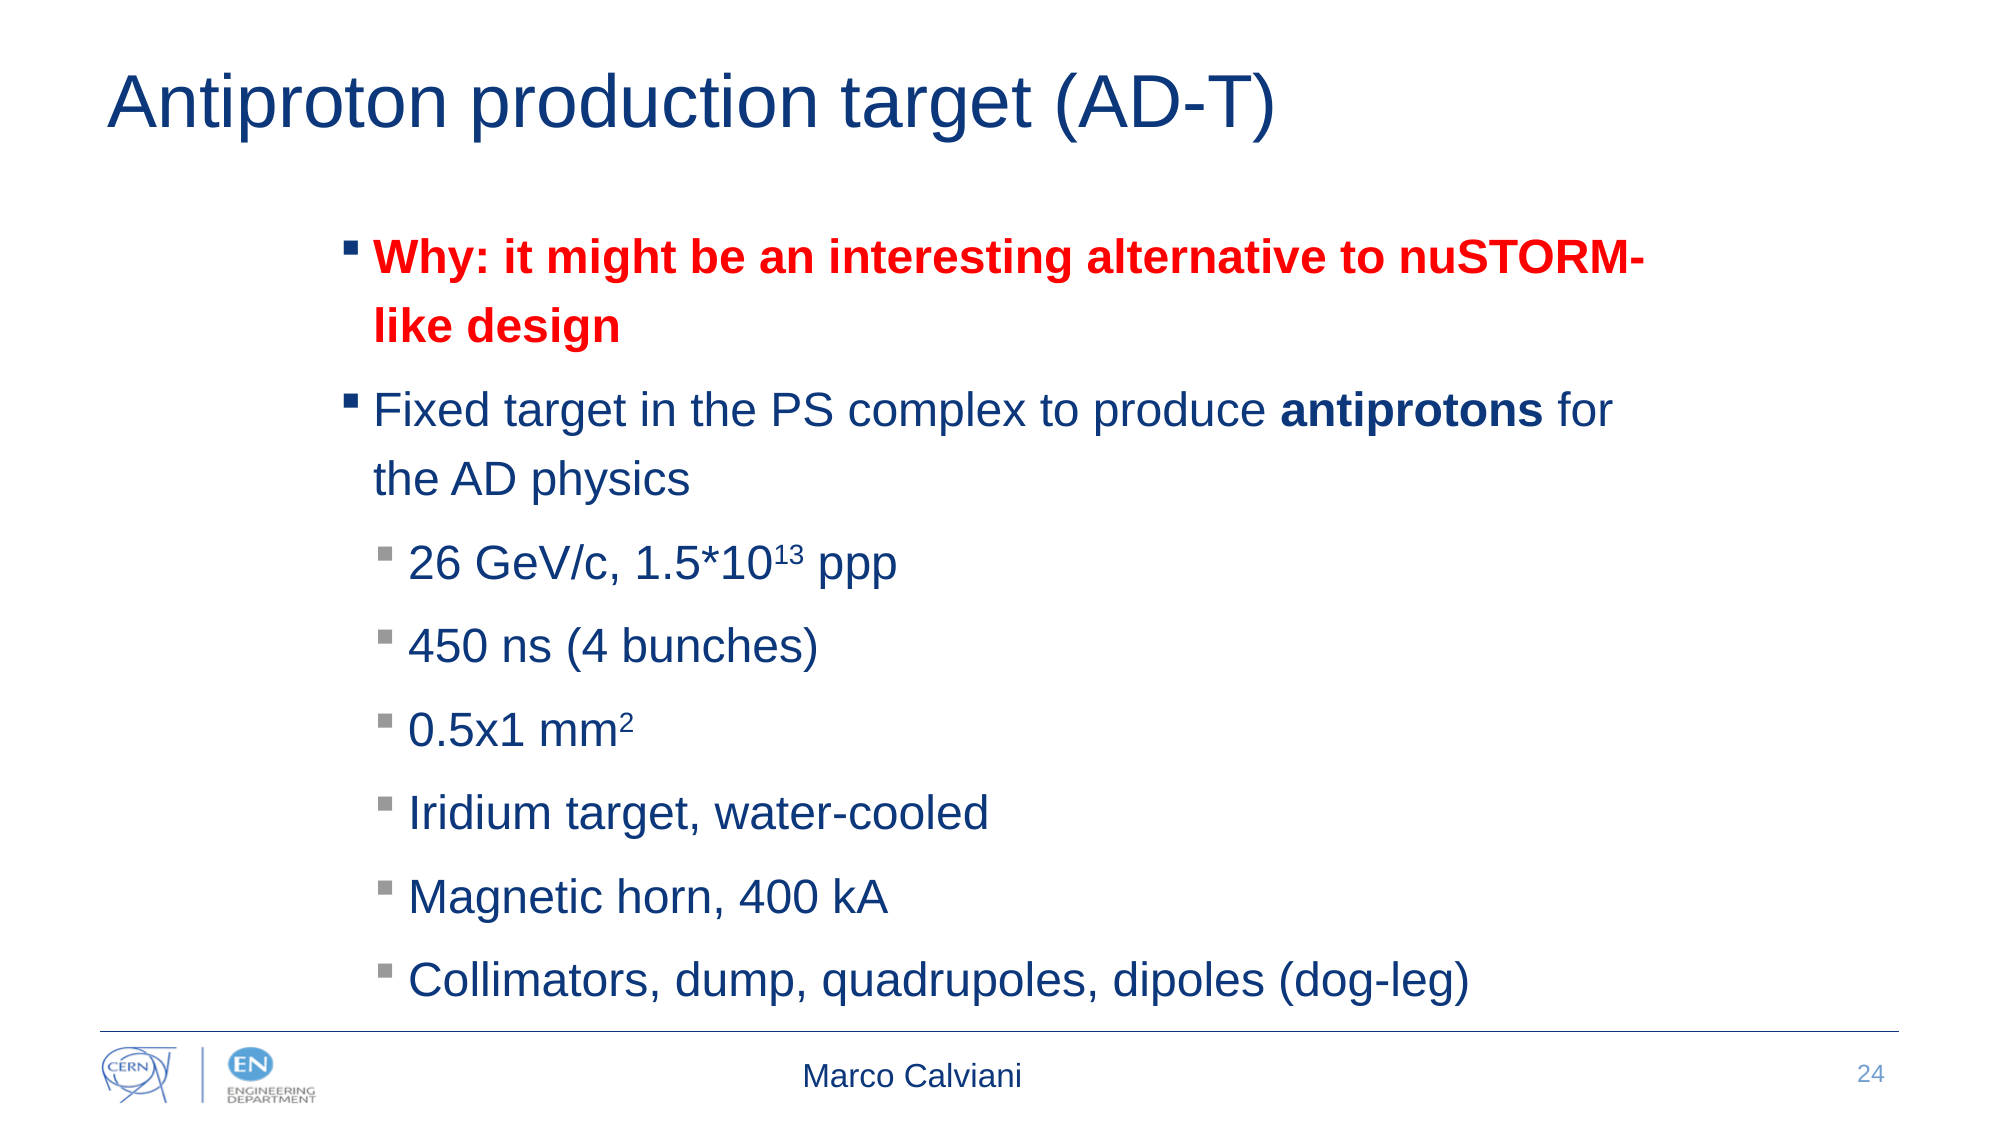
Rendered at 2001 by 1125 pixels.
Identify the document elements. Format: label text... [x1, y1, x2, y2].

list Why: it might be an interesting alternative to nuSTORM-like design Fixed target in the PS complex to produce antiprotons for the AD physics 26 GeV/c, 1.5*1013 ppp 450 ns (4 bunches) 0.5x1 mm2 Iridium target, water-cooled Magnetic horn, 400 kA Collimators, dump, quadrupoles, dipoles (dog-leg) [324, 206, 1675, 1017]
slide_number 24 [1740, 1042, 1900, 1103]
text_box Marco Calviani [787, 1046, 1050, 1102]
title Antiproton production target (AD-T) [99, 38, 1900, 156]
picture [86, 1039, 339, 1111]
